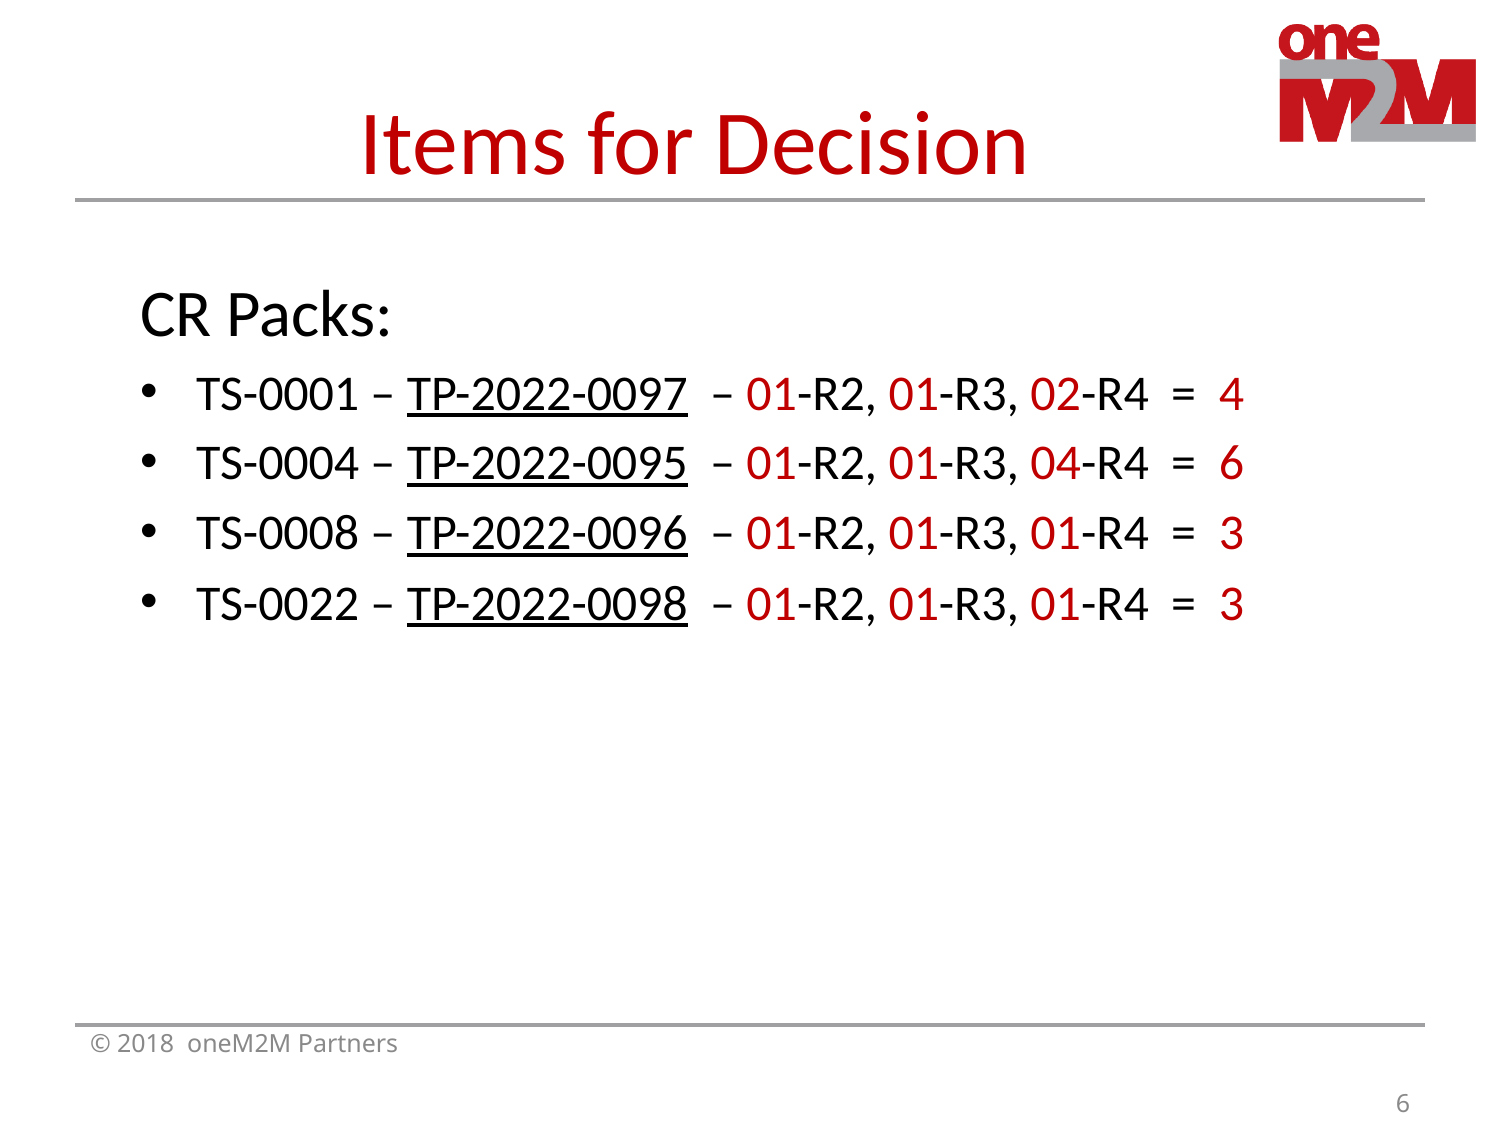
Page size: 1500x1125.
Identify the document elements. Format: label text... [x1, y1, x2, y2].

list CR Packs: TS-0001 – TP-2022-0097 – 01-R2, 01-R3, 02-R4 = 4 TS-0004 – TP-2022-0095 – 01-R2, 01-R3, 04-R4 = 6 TS-0008 – TP-2022-0096 – 01-R2, 01-R3, 01-R4 = 3 TS-0022 – TP-2022-0098 – 01-R2, 01-R3, 01-R4 = 3 [125, 262, 1450, 988]
picture [1254, 0, 1500, 168]
slide_number © 2018 oneM2M Partners 6 [75, 1025, 1425, 1125]
title Items for Decision [20, 75, 1371, 263]
